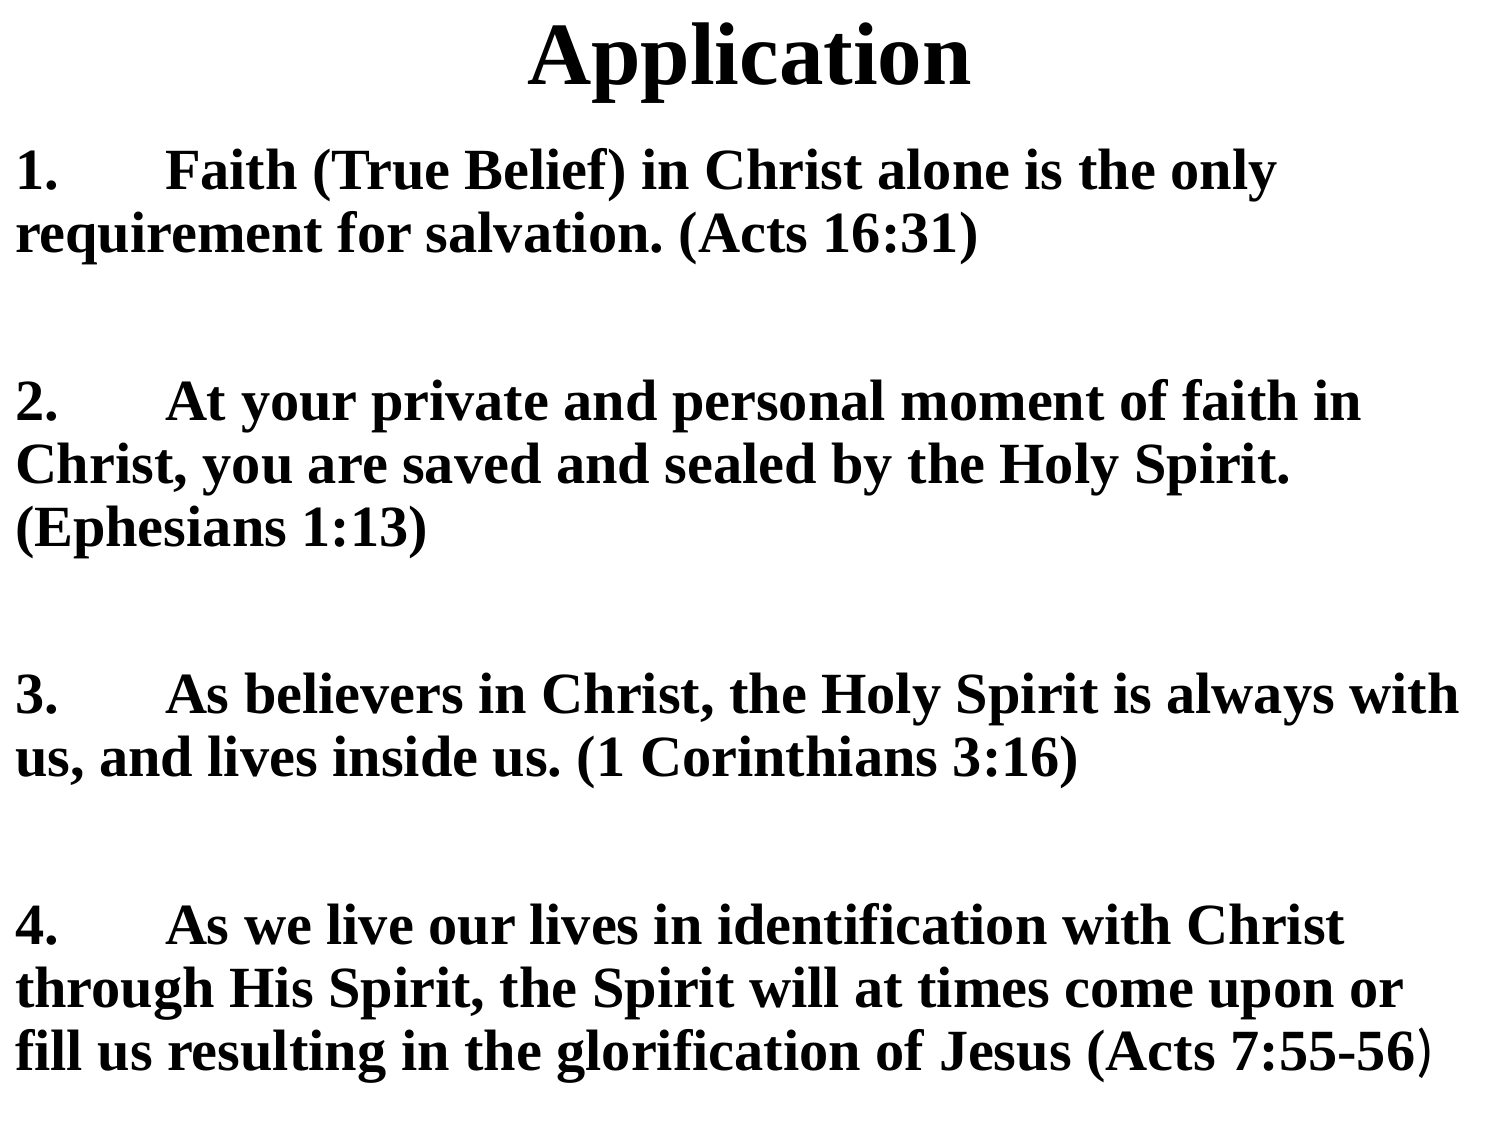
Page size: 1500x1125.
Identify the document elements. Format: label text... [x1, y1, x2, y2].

list 1. Faith (True Belief) in Christ alone is the only requirement for salvation. (Acts 16:31) 2. At your private and personal moment of faith in Christ, you are saved and sealed by the Holy Spirit. (Ephesians 1:13) 3. As believers in Christ, the Holy Spirit is always with us, and lives inside us. (1 Corinthians 3:16) 4. As we live our lives in identification with Christ through His Spirit, the Spirit will at times come upon or fill us resulting in the glorification of Jesus (Acts 7:55-56) [0, 131, 1500, 1125]
title Application [0, 0, 1500, 112]
